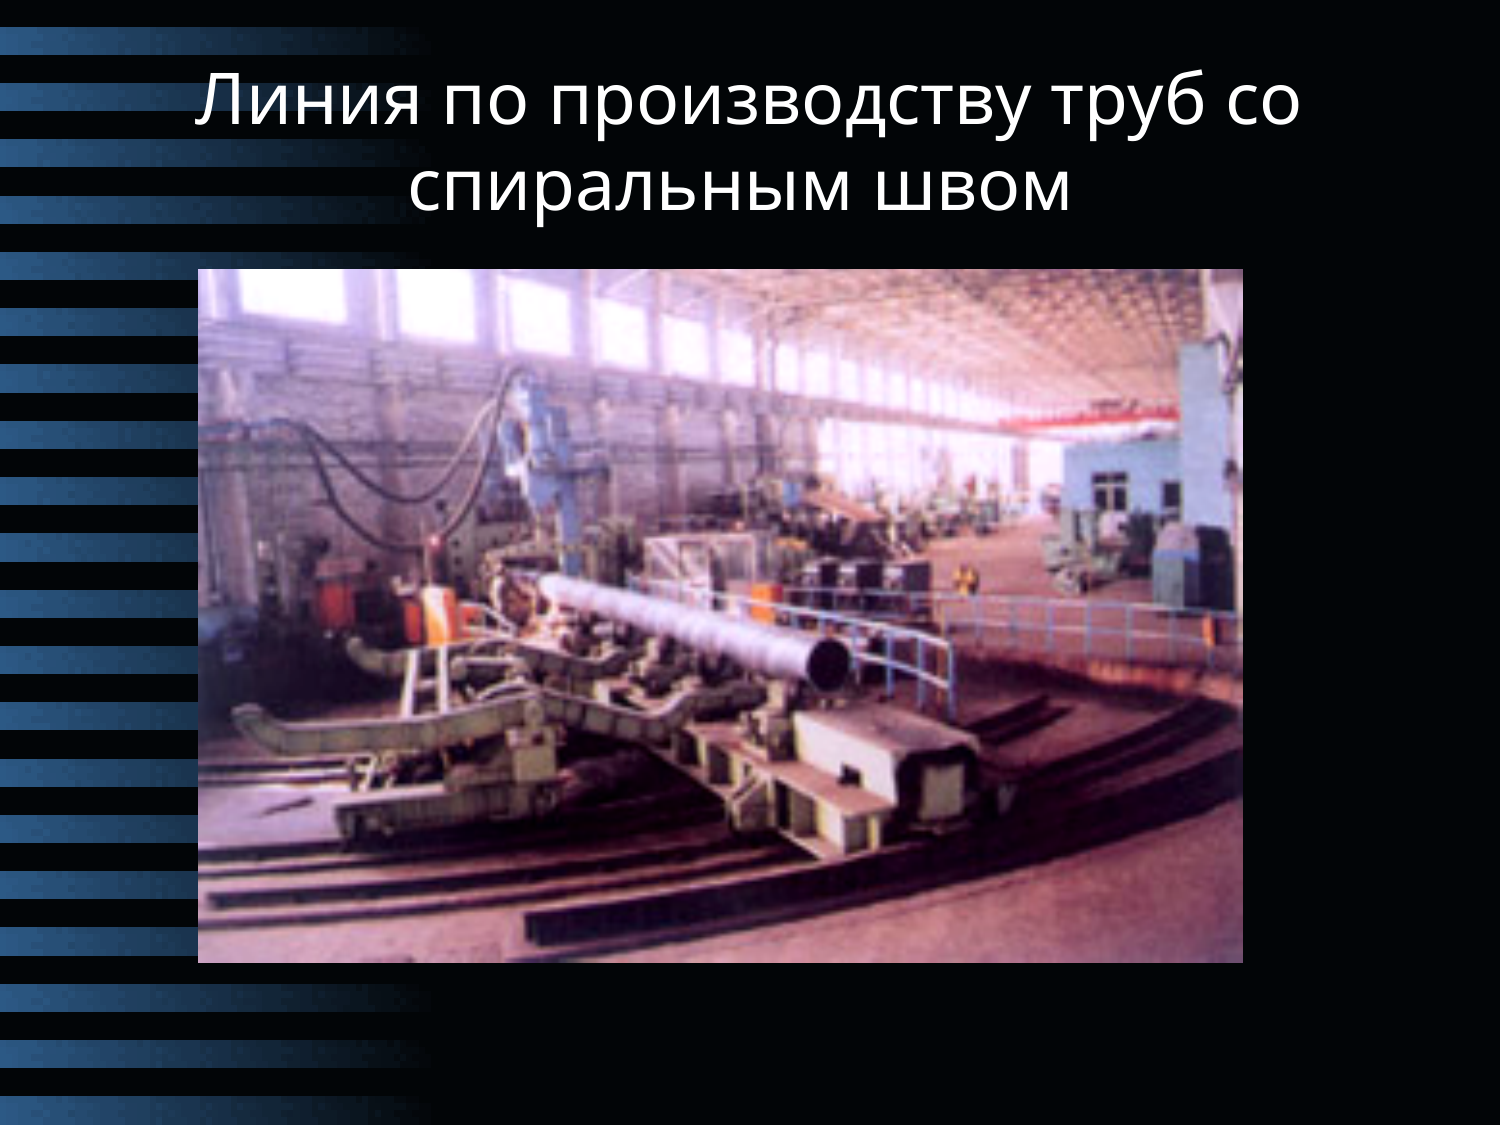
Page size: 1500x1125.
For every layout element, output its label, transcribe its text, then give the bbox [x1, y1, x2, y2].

title Линия по производству труб со спиральным швом [75, 45, 1425, 233]
picture [0, 0, 1500, 1125]
